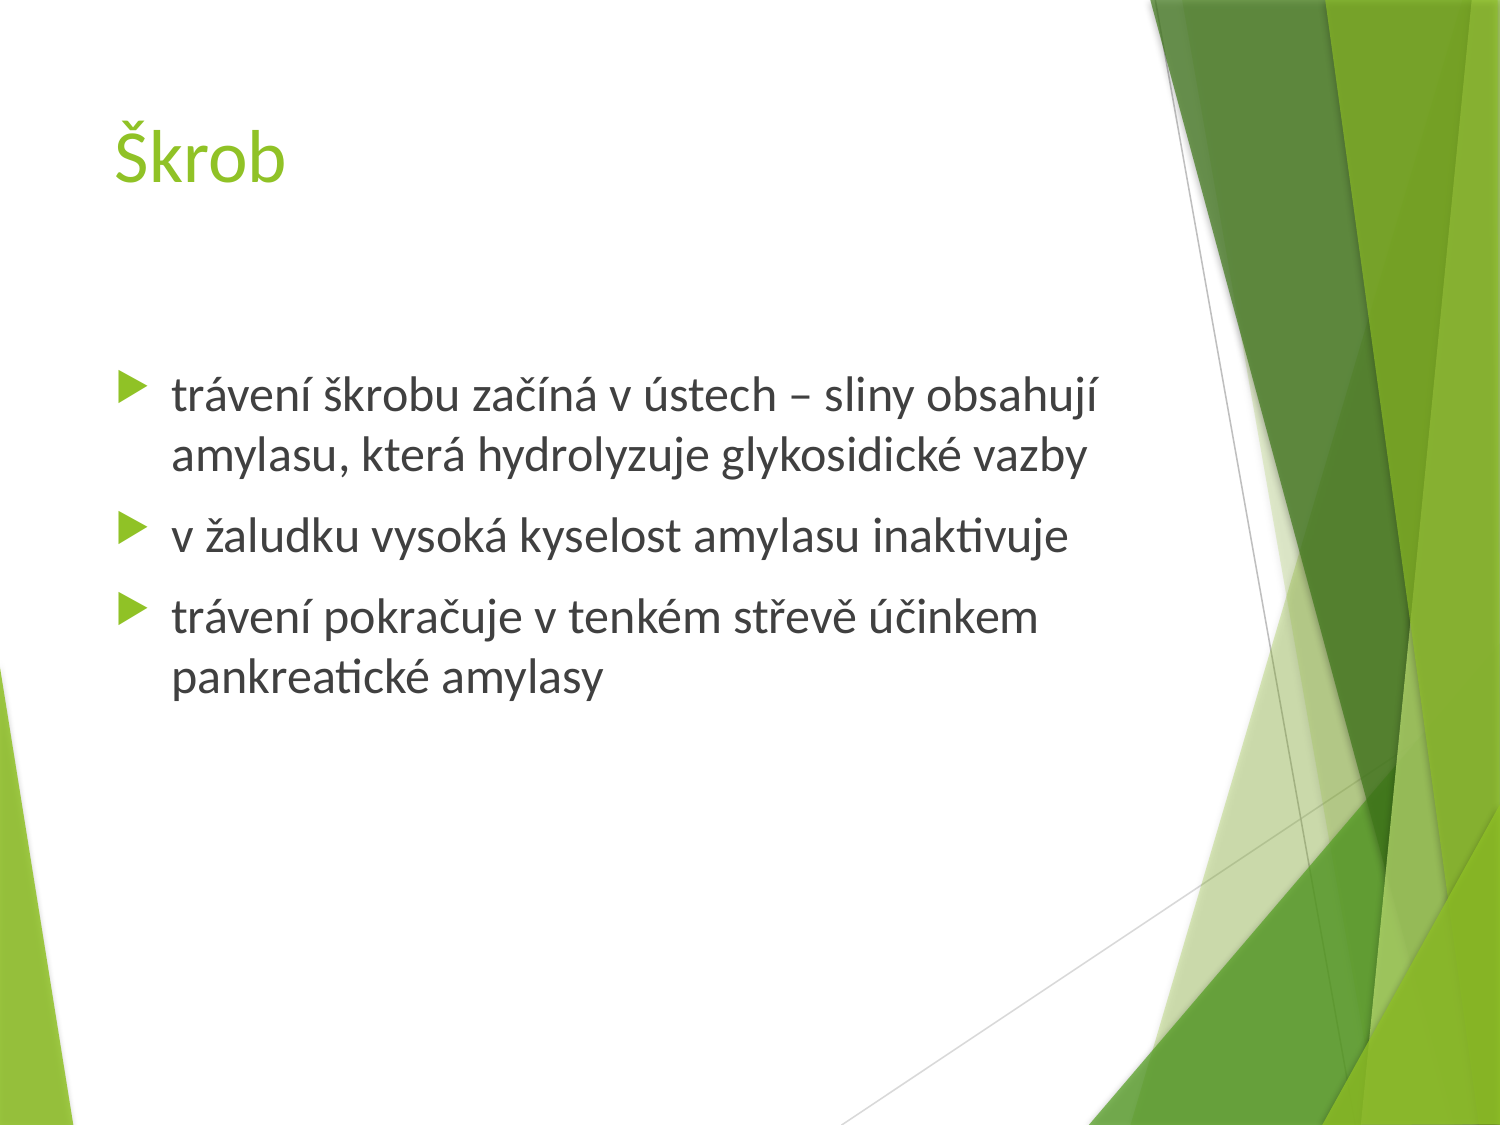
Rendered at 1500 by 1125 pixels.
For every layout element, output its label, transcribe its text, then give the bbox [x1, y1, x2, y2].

title Škrob [99, 99, 1142, 317]
list trávení škrobu začíná v ústech – sliny obsahují amylasu, která hydrolyzuje glykosidické vazby v žaludku vysoká kyselost amylasu inaktivuje trávení pokračuje v tenkém střevě účinkem pankreatické amylasy [99, 354, 1142, 992]
